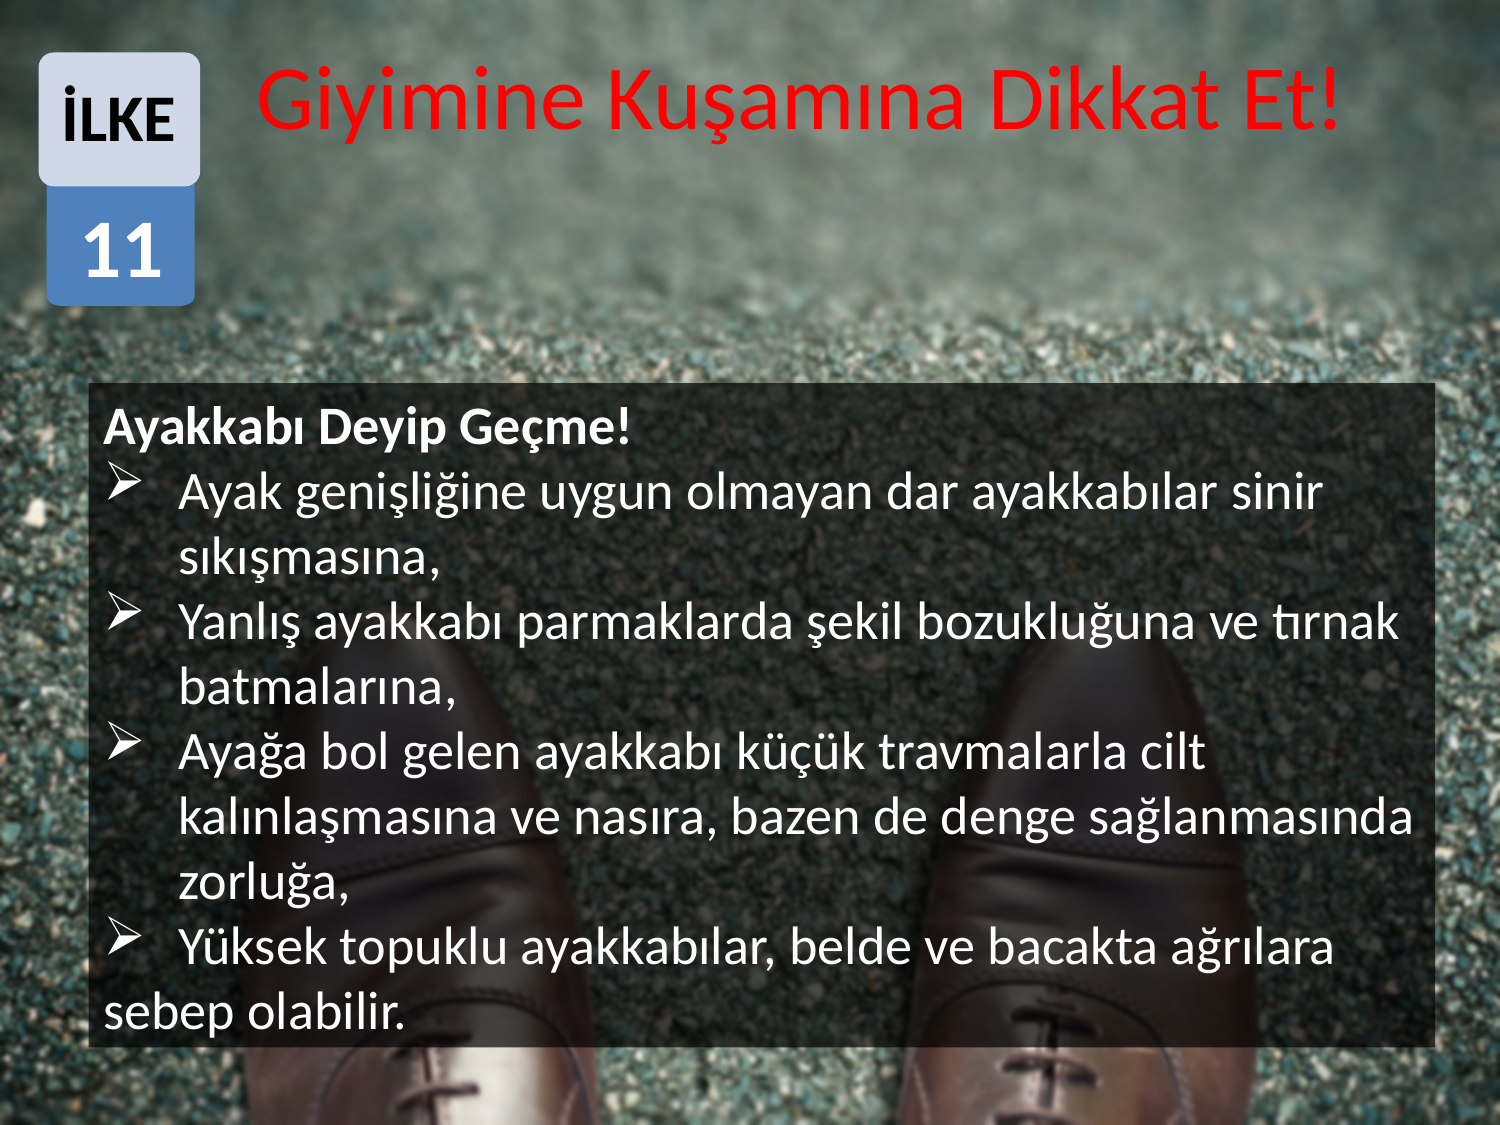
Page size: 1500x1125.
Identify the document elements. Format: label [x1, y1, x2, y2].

picture [0, 0, 1500, 1125]
text_box [40, 54, 199, 307]
